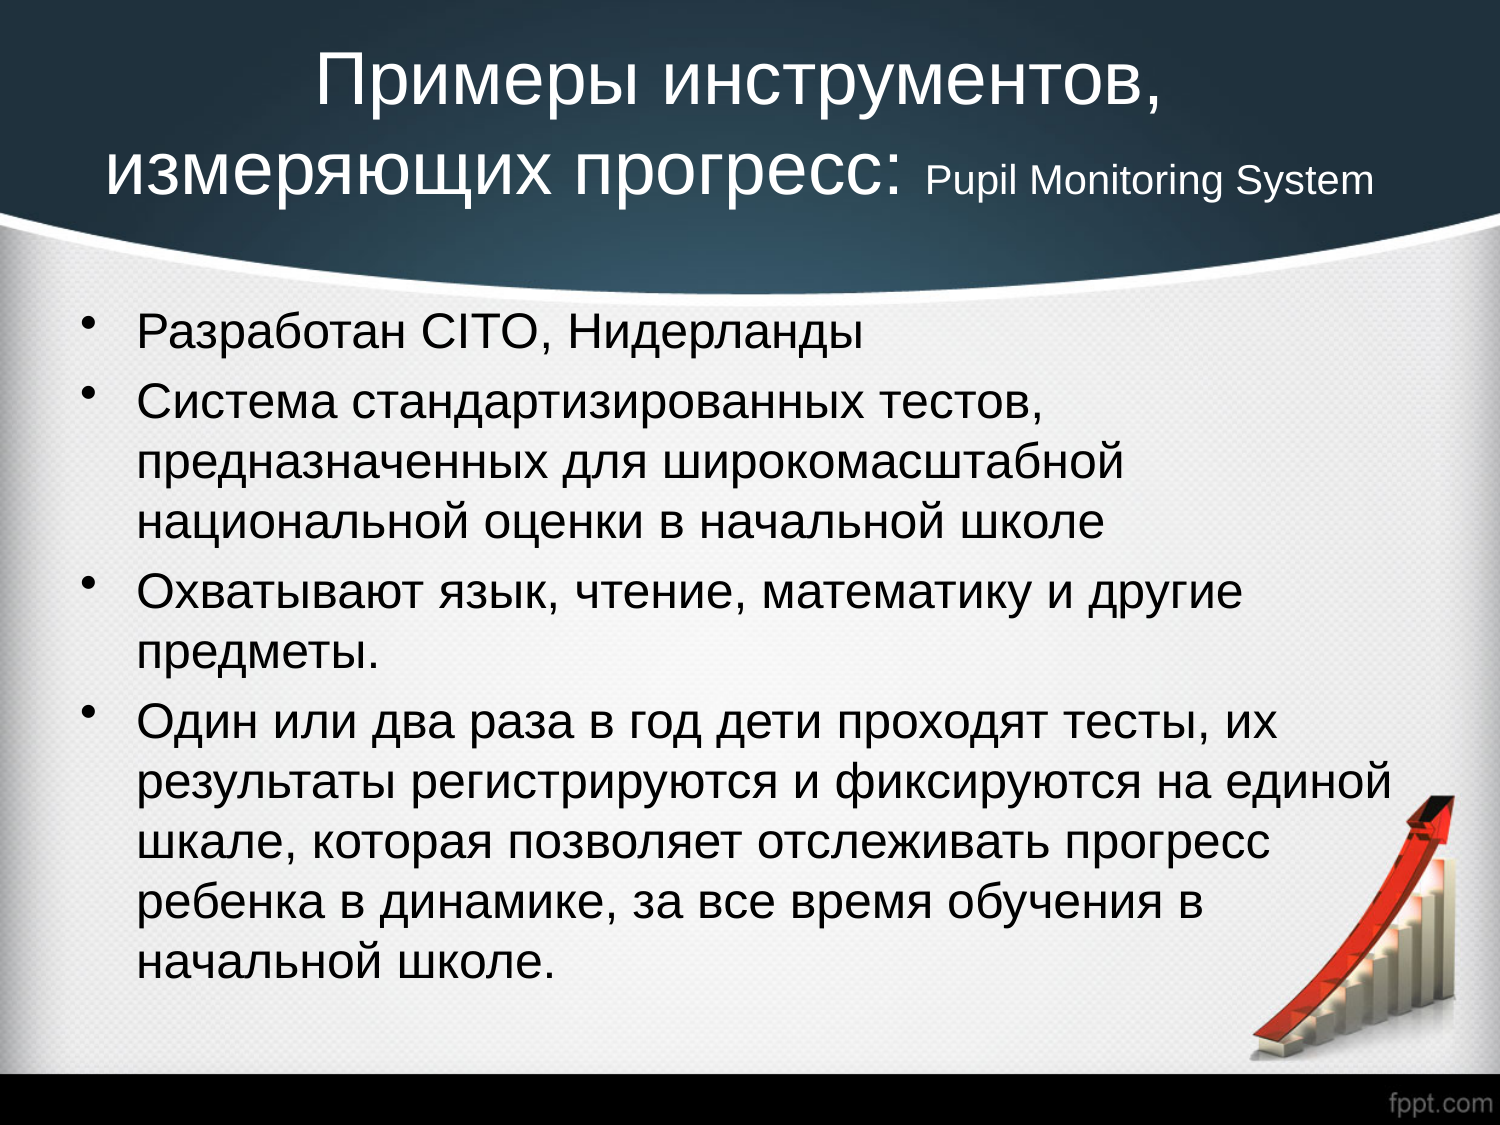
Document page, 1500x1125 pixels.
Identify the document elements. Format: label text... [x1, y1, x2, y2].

picture [0, 0, 1500, 1125]
list Разработан CITO, Нидерланды Система стандартизированных тестов, предназначенных для широкомасштабной национальной оценки в начальной школе Охватывают язык, чтение, математику и другие предметы. Один или два раза в год дети проходят тесты, их результаты регистрируются и фиксируются на единой шкале, которая позволяет отслеживать прогресс ребенка в динамике, за все время обучения в начальной школе. [64, 290, 1449, 1034]
title Примеры инструментов, измеряющих прогресс: Pupil Monitoring System [64, 46, 1415, 192]
